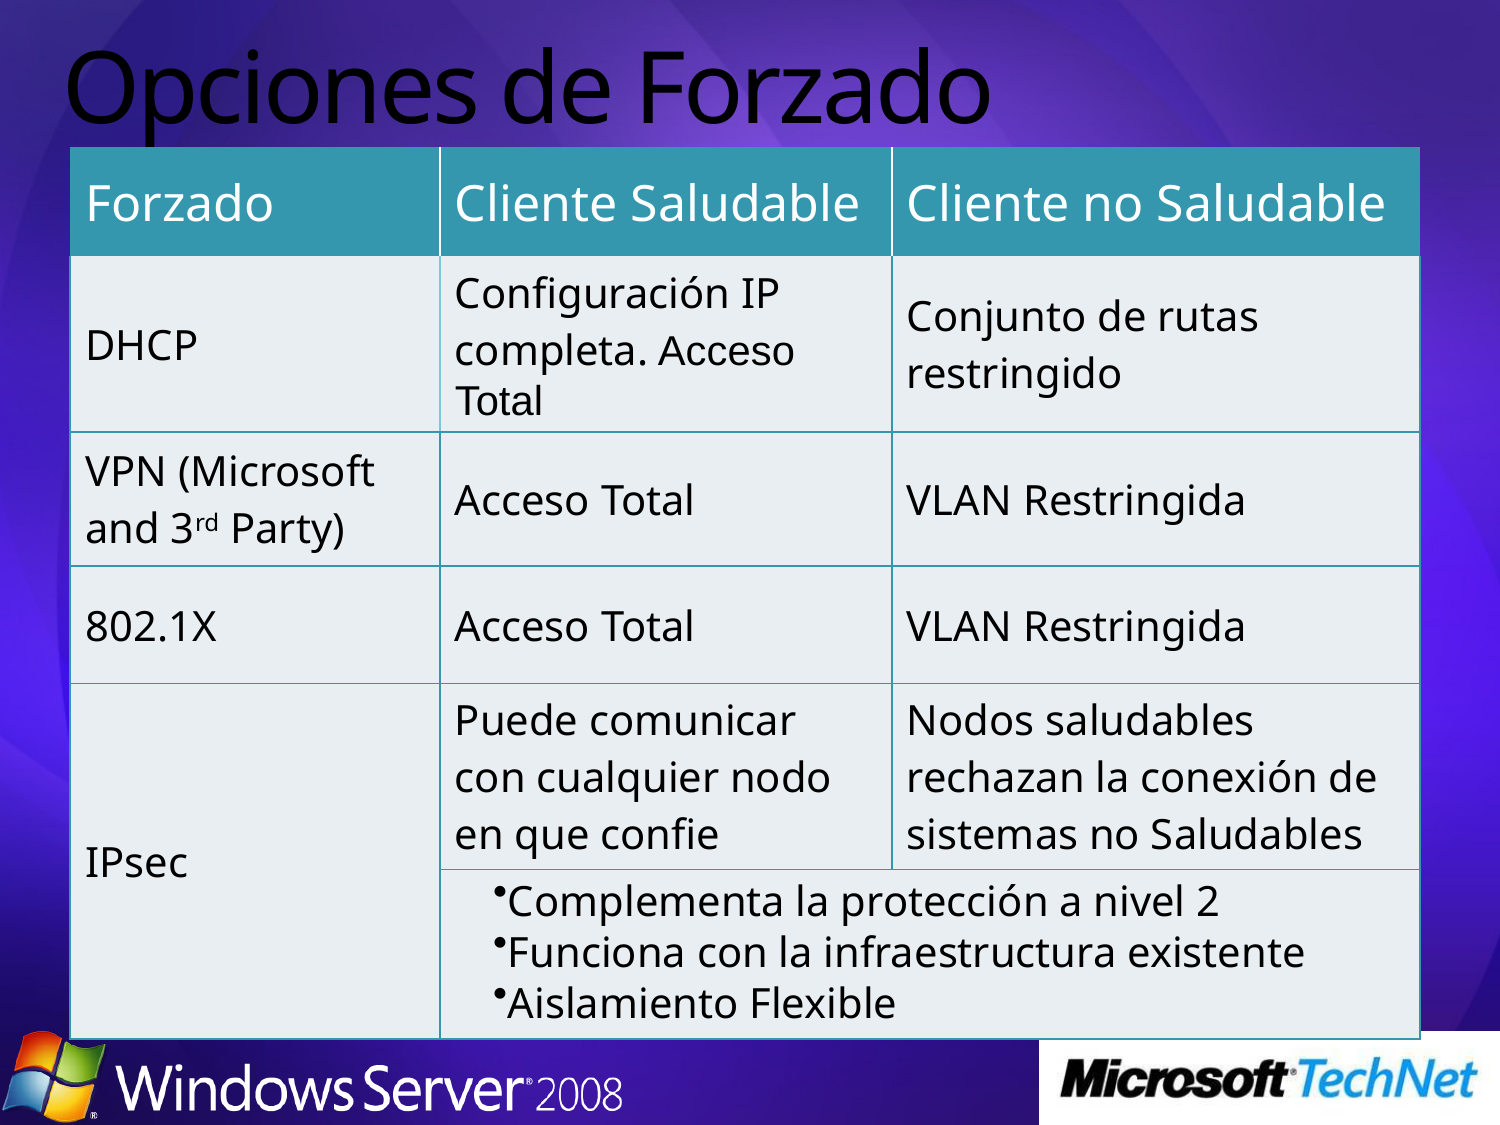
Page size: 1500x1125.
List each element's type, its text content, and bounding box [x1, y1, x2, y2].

table_cell Conjunto de rutas restringido [893, 256, 1419, 431]
table_cell Complementa la protección a nivel 2 Funciona con la infraestructura existente Aislamiento Flexible [441, 870, 1419, 1038]
table_cell Nodos saludables rechazan la conexión de sistemas no Saludables [893, 684, 1419, 869]
table_cell Configuración IP completa. Acceso Total [441, 256, 891, 431]
title Opciones de Forzado [62, 37, 1438, 147]
table_cell VLAN Restringida [893, 567, 1419, 683]
table_cell DHCP [71, 256, 439, 431]
table_header Forzado [70, 147, 439, 256]
table_cell Acceso Total [441, 433, 891, 565]
table_cell 802.1X [71, 567, 439, 683]
picture [0, 0, 1500, 1125]
table_cell Acceso Total [441, 567, 891, 683]
table_cell Puede comunicar con cualquier nodo en que confie [441, 684, 891, 869]
table_cell IPsec [71, 684, 439, 1038]
table_header Cliente no Saludable [893, 147, 1420, 256]
table_header Cliente Saludable [441, 147, 891, 256]
table_cell VPN (Microsoft and 3rd Party) [71, 433, 439, 565]
table_cell VLAN Restringida [893, 433, 1419, 565]
